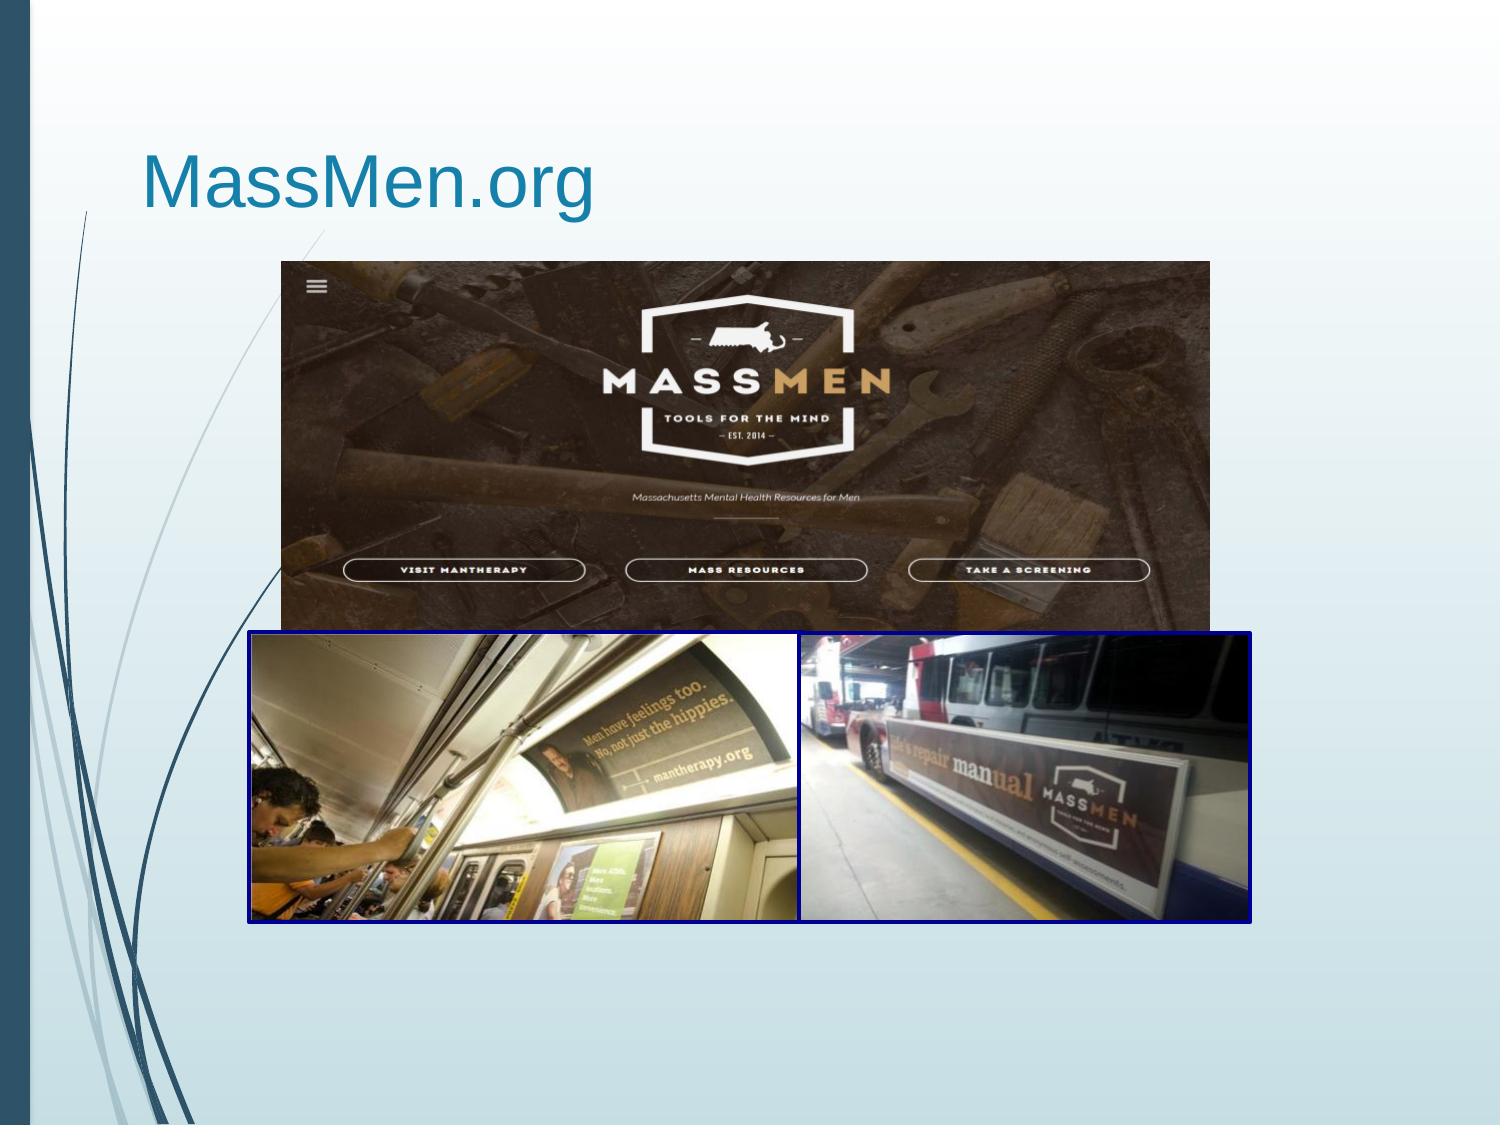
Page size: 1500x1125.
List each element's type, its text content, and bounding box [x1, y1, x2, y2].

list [280, 260, 1210, 634]
picture [251, 633, 1248, 921]
text_box MassMen.org [130, 126, 1474, 249]
